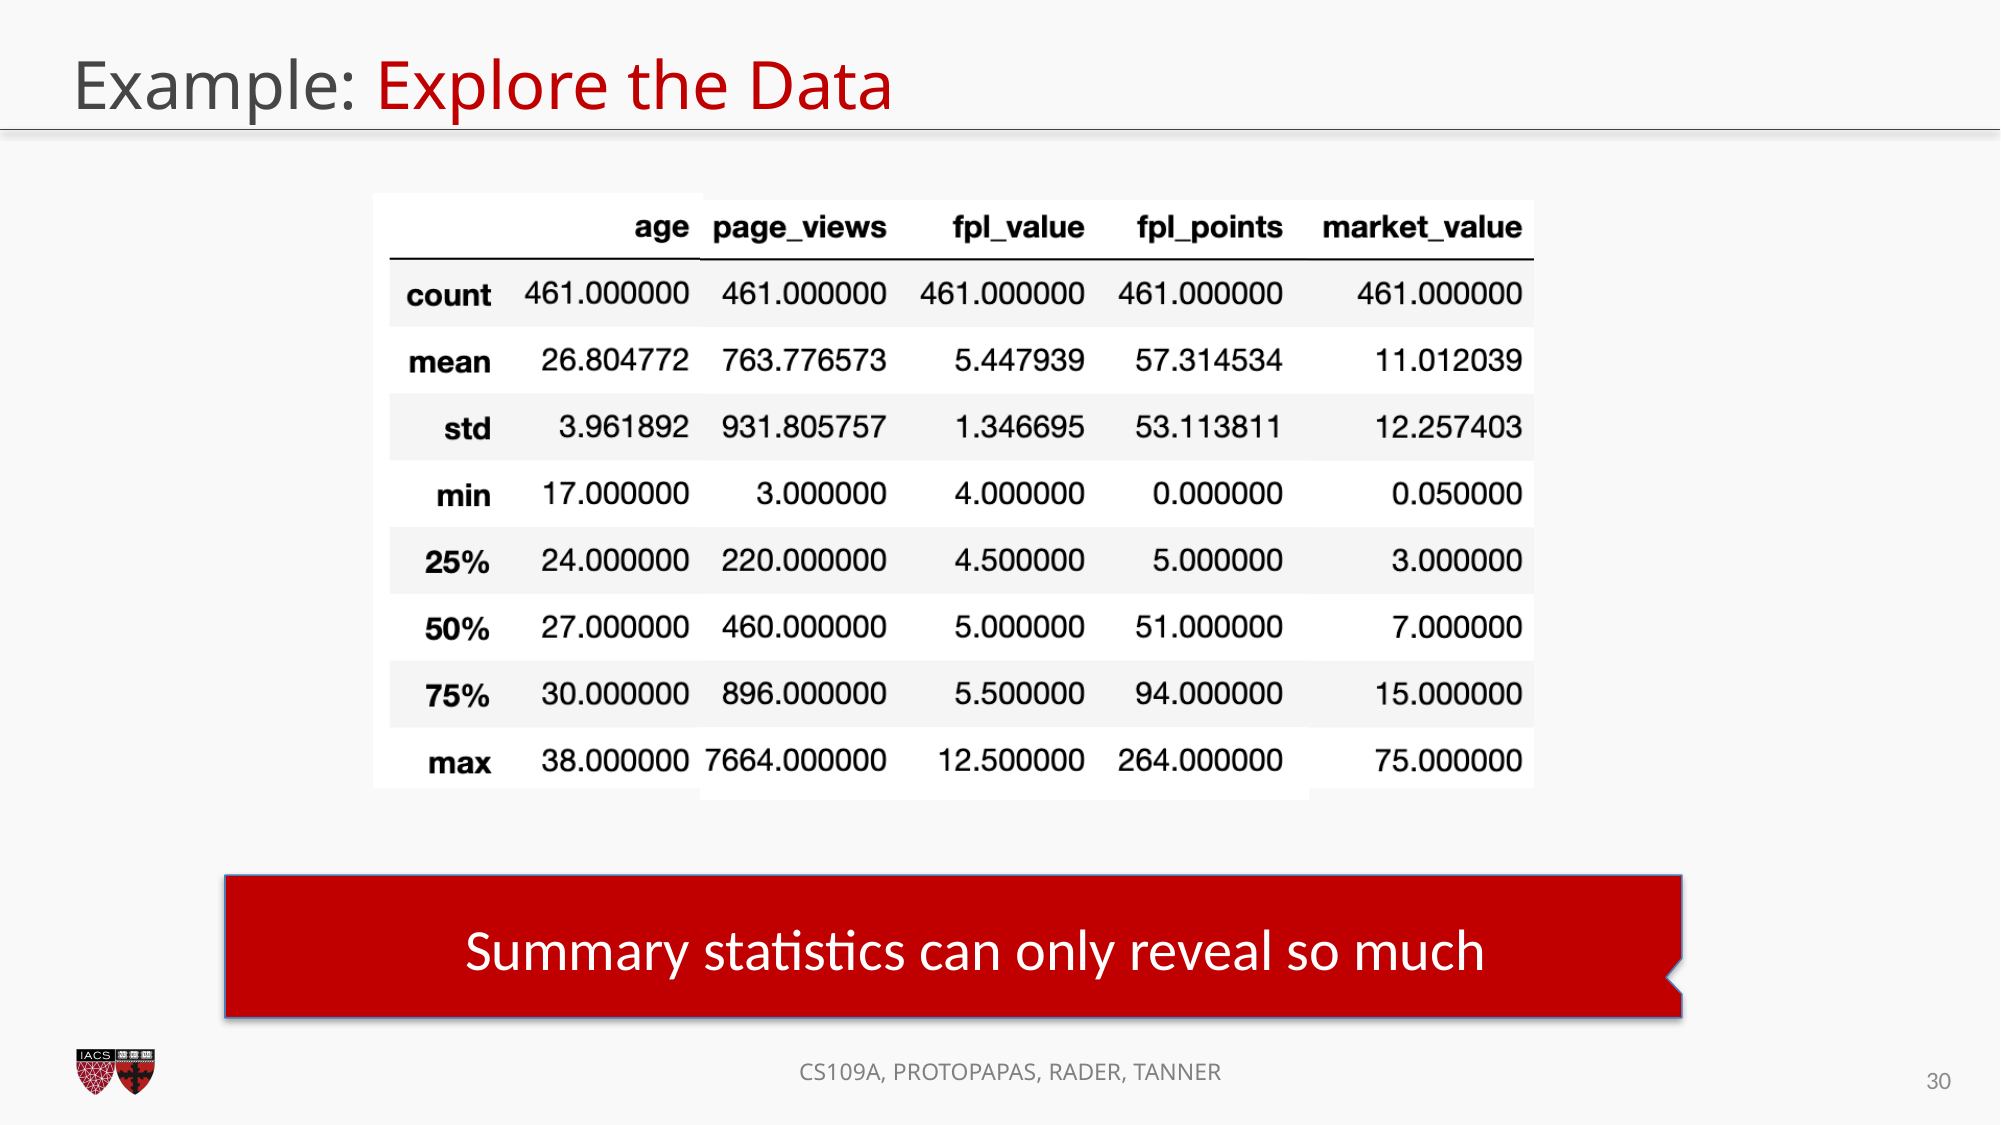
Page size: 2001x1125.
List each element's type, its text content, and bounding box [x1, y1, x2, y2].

text_box Summary statistics can only reveal so much [373, 905, 1578, 990]
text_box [372, 193, 1534, 801]
text_box [224, 874, 1683, 1019]
picture [75, 1049, 155, 1095]
slide_number 29 [1500, 1050, 1967, 1110]
title Example: Explore the Data [57, 35, 1943, 162]
